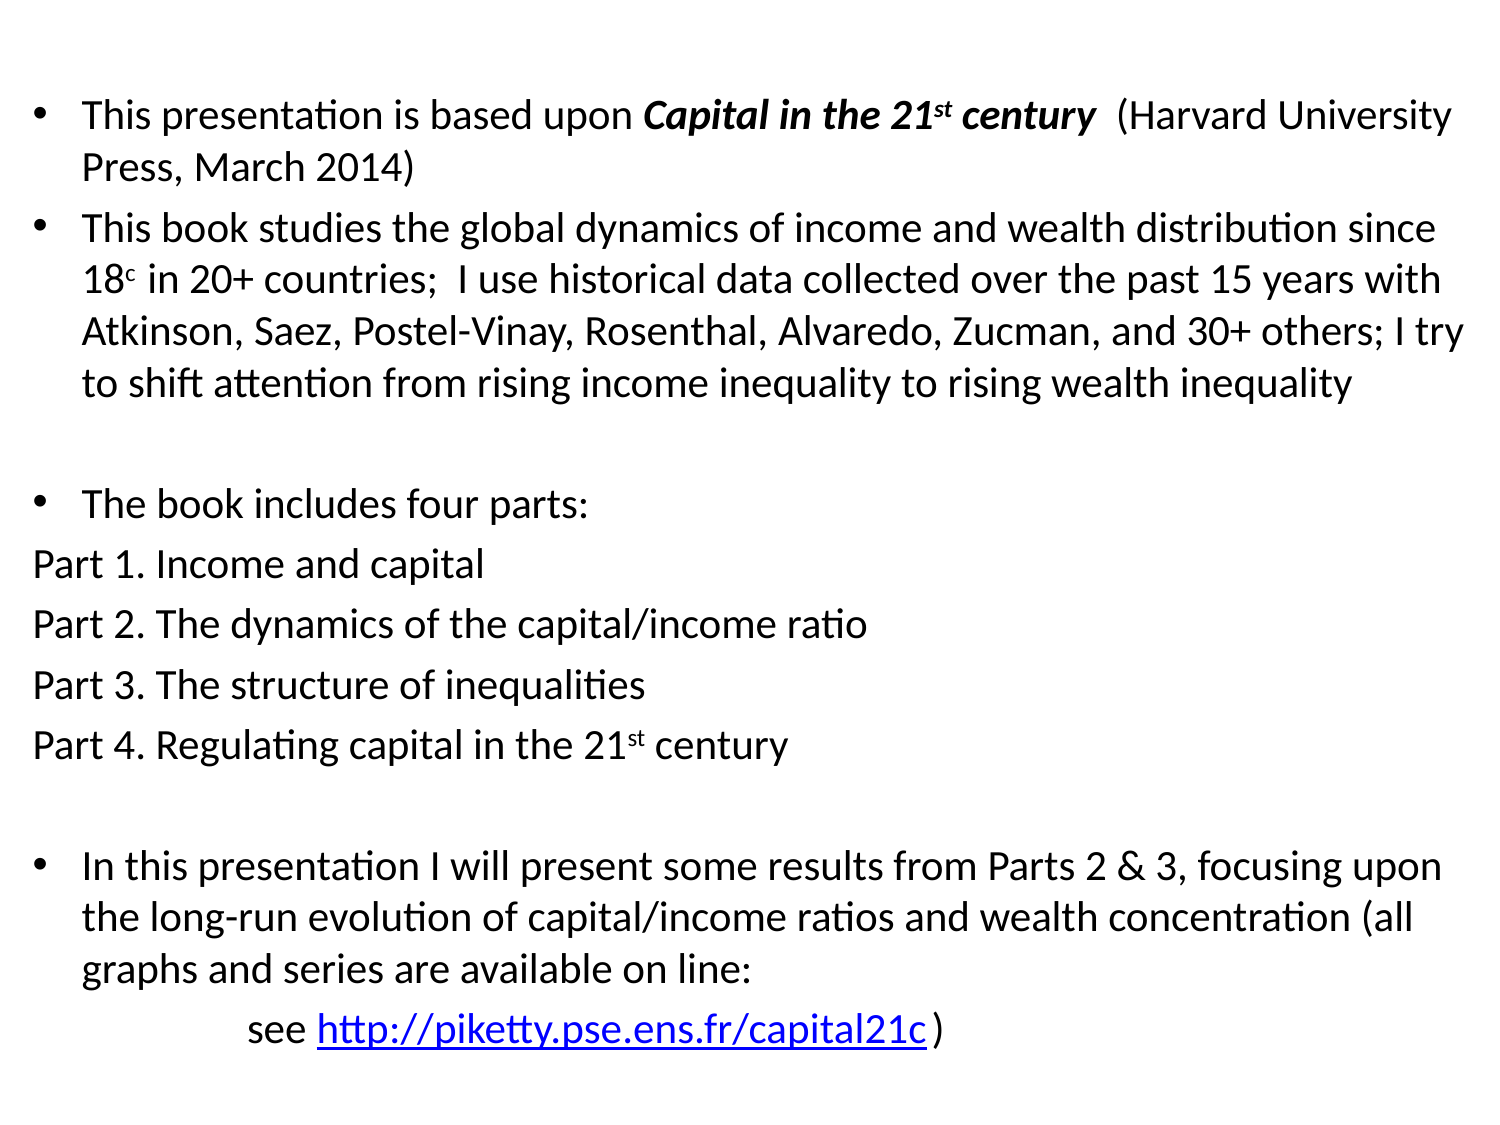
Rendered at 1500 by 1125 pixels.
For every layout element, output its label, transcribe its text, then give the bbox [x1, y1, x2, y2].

list This presentation is based upon Capital in the 21st century (Harvard University Press, March 2014) This book studies the global dynamics of income and wealth distribution since 18c in 20+ countries; I use historical data collected over the past 15 years with Atkinson, Saez, Postel-Vinay, Rosenthal, Alvaredo, Zucman, and 30+ others; I try to shift attention from rising income inequality to rising wealth inequality The book includes four parts: Part 1. Income and capital Part 2. The dynamics of the capital/income ratio Part 3. The structure of inequalities Part 4. Regulating capital in the 21st century In this presentation I will present some results from Parts 2 & 3, focusing upon the long-run evolution of capital/income ratios and wealth concentration (all graphs and series are available on line: see http://piketty.pse.ens.fr/capital21c ) [17, 19, 1483, 1125]
